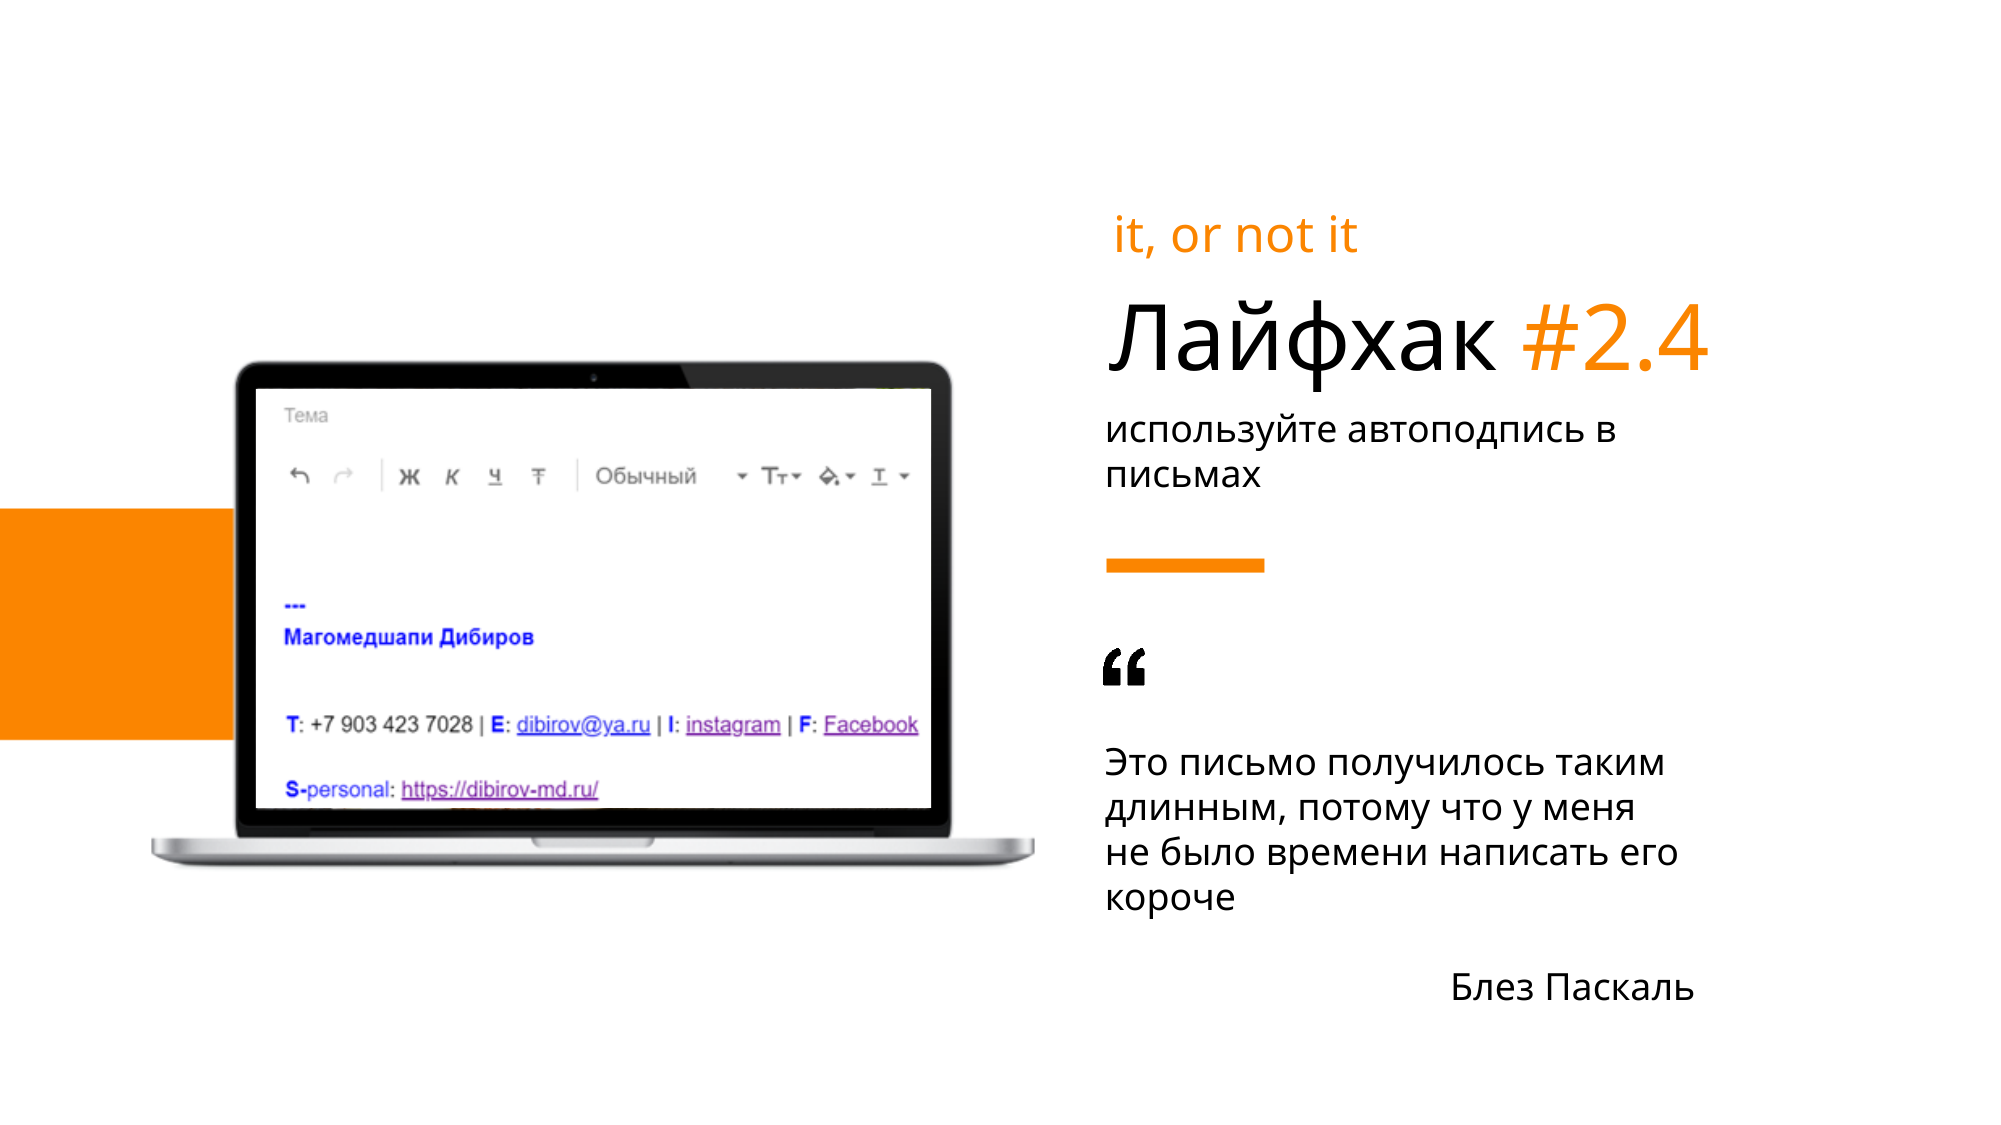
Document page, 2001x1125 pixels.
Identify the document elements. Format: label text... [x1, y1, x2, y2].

text_box Это письмо получилось таким длинным, потому что у меня не было времени написать его короче Блез Паскаль [1090, 730, 1711, 1016]
picture [0, 0, 2001, 1125]
text_box используйте автоподпись в письмах [1090, 397, 1747, 503]
text_box [1066, 599, 2000, 1125]
text_box it, or not it [1098, 195, 1407, 271]
text_box Лайфхак #2.4 [1094, 271, 1747, 396]
picture [1103, 645, 1145, 688]
text_box [1066, 22, 2000, 549]
